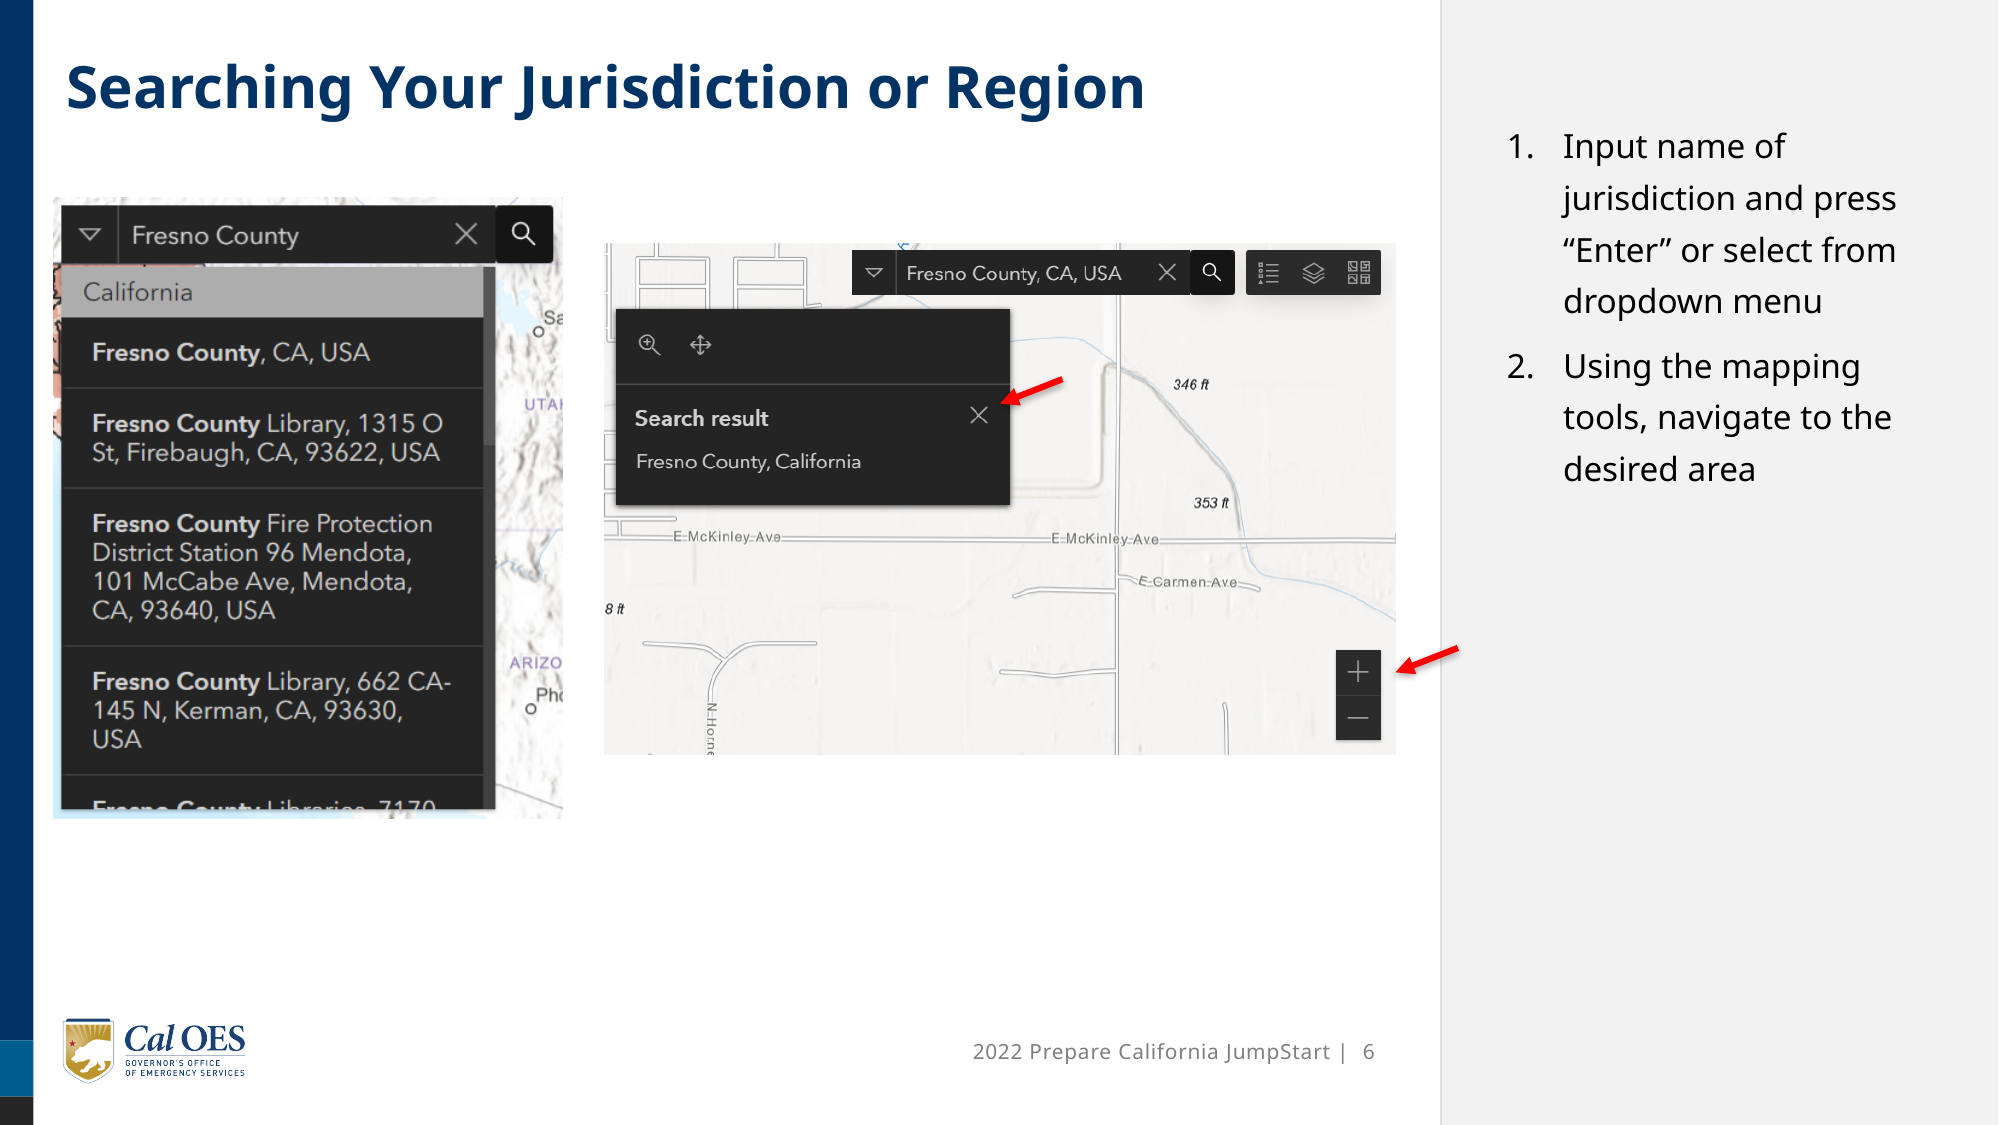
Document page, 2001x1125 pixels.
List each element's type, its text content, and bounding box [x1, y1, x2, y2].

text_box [1395, 647, 1459, 673]
list Input name of jurisdiction and press “Enter” or select from dropdown menu Using the mapping tools, navigate to the desired area [1506, 105, 1932, 1003]
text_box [999, 378, 1063, 404]
picture [604, 243, 1396, 755]
slide_number 2022 Prepare California JumpStart | 6 [575, 1031, 1375, 1076]
picture [53, 197, 563, 819]
title Searching Your Jurisdiction or Region [66, 42, 1374, 169]
picture [53, 1011, 255, 1090]
